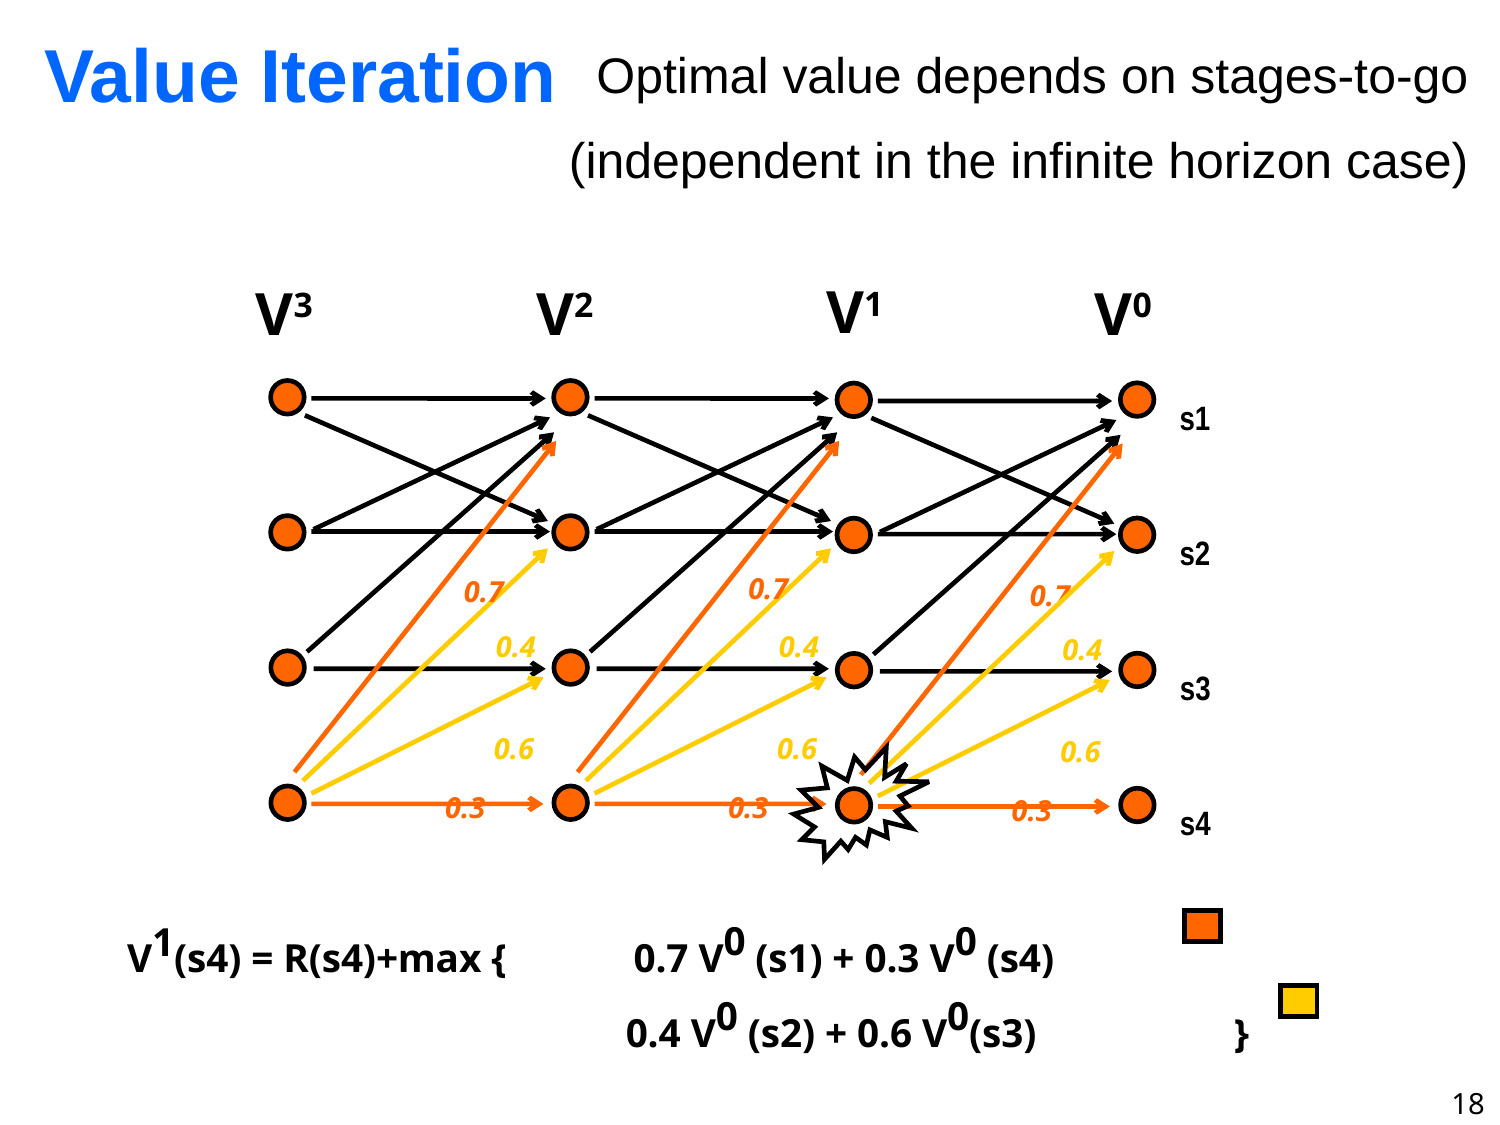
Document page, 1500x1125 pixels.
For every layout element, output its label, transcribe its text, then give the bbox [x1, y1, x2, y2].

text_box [237, 269, 843, 820]
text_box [1270, 966, 1318, 1036]
slide_number 18 [1187, 1077, 1500, 1116]
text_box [923, 443, 1071, 549]
text_box [801, 830, 870, 860]
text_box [923, 550, 1071, 797]
text_box Optimal value depends on stages-to-go (independent in the infinite horizon case) [549, 36, 1484, 196]
text_box [872, 831, 888, 838]
title Value Iteration [28, 21, 1305, 123]
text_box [1076, 269, 1229, 827]
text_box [841, 267, 919, 823]
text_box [73, 891, 1265, 1036]
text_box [923, 400, 1071, 441]
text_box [923, 804, 1071, 815]
